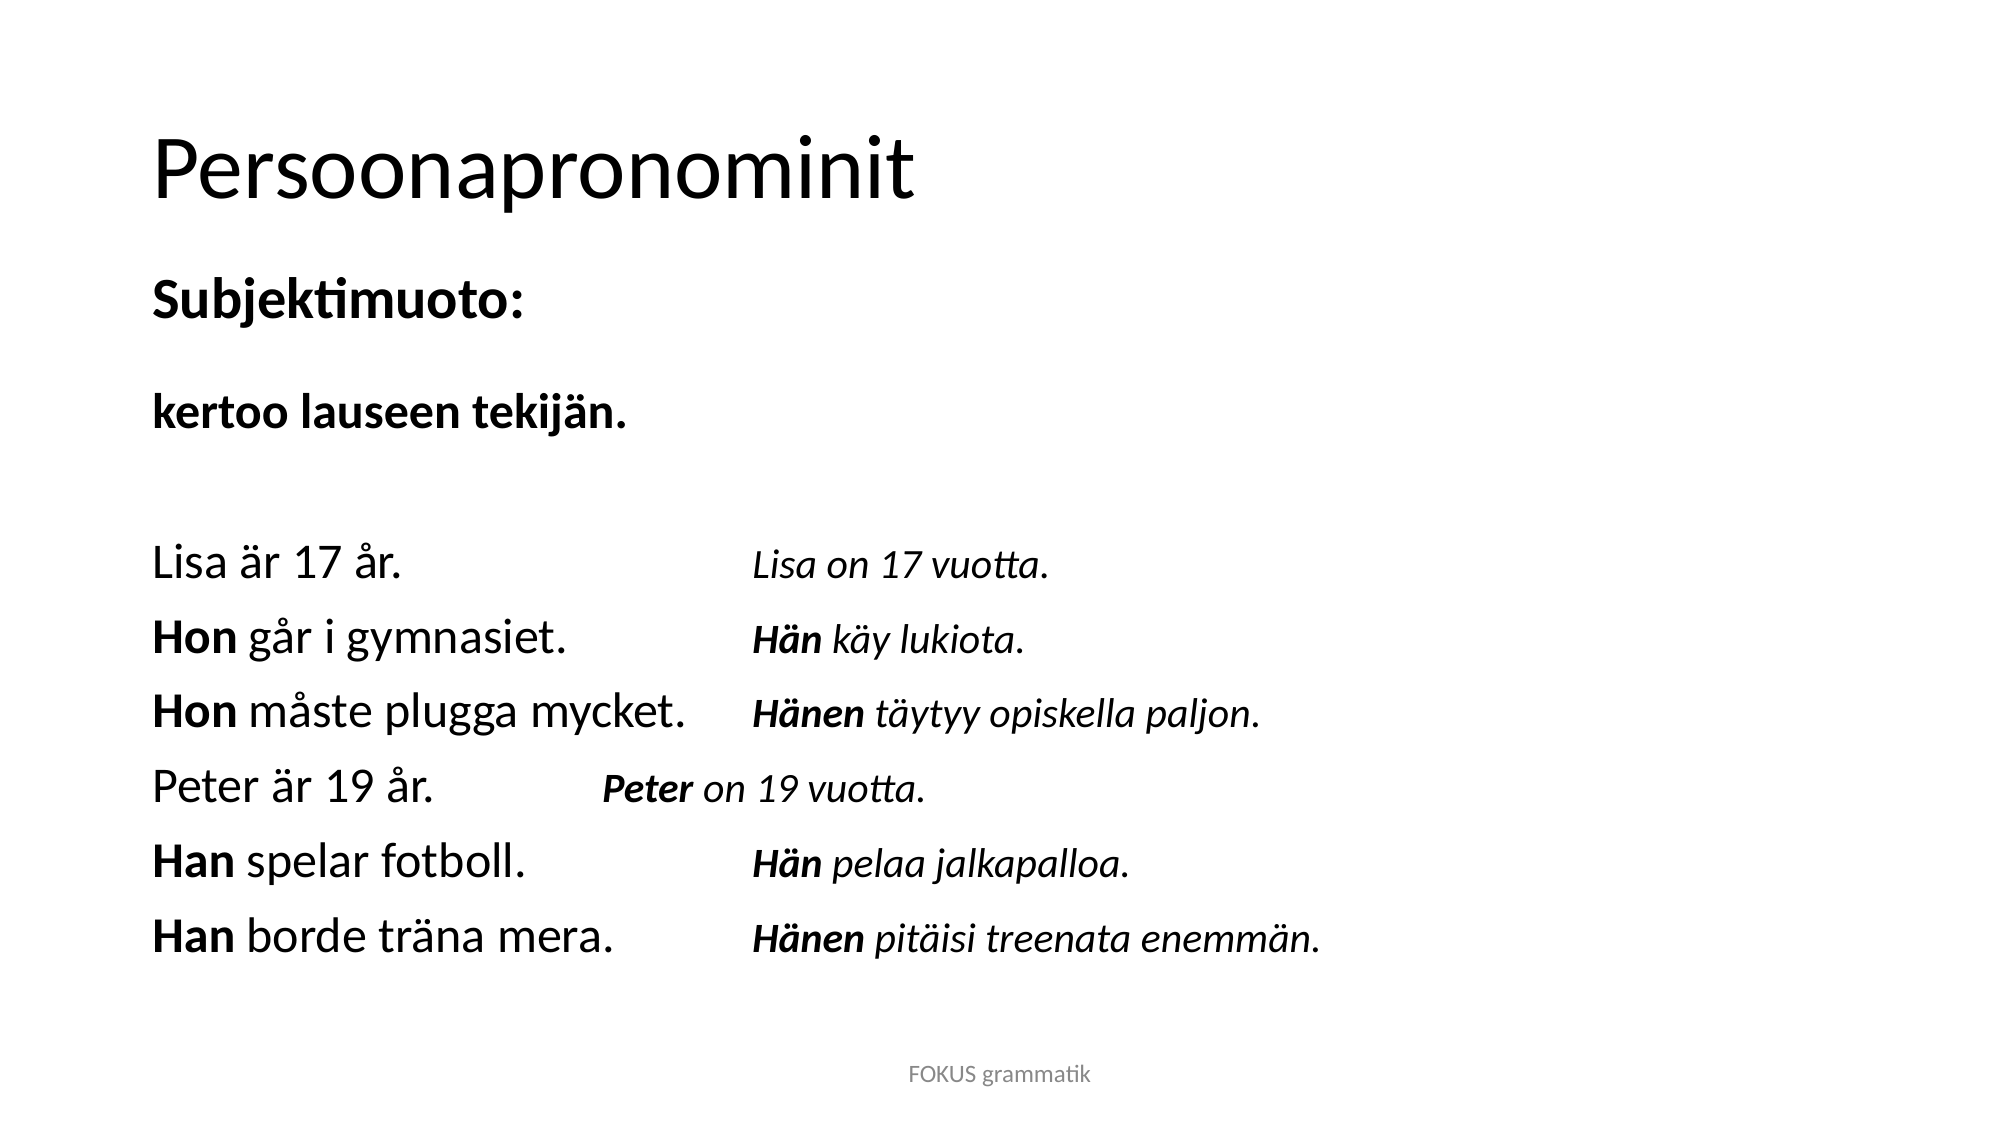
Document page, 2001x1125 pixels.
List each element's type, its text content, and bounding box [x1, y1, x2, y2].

footer FOKUS grammatik [662, 1042, 1338, 1103]
list Subjektimuoto: kertoo lauseen tekijän. Lisa är 17 år. Lisa on 17 vuotta. Hon går i gymnasiet. Hän käy lukiota. Hon måste plugga mycket. Hänen täytyy opiskella paljon. Peter är 19 år. Peter on 19 vuotta. Han spelar fotboll. Hän pelaa jalkapalloa. Han borde träna mera. Hänen pitäisi treenata enemmän. [137, 260, 1572, 1014]
title Persoonapronominit [137, 59, 1863, 278]
